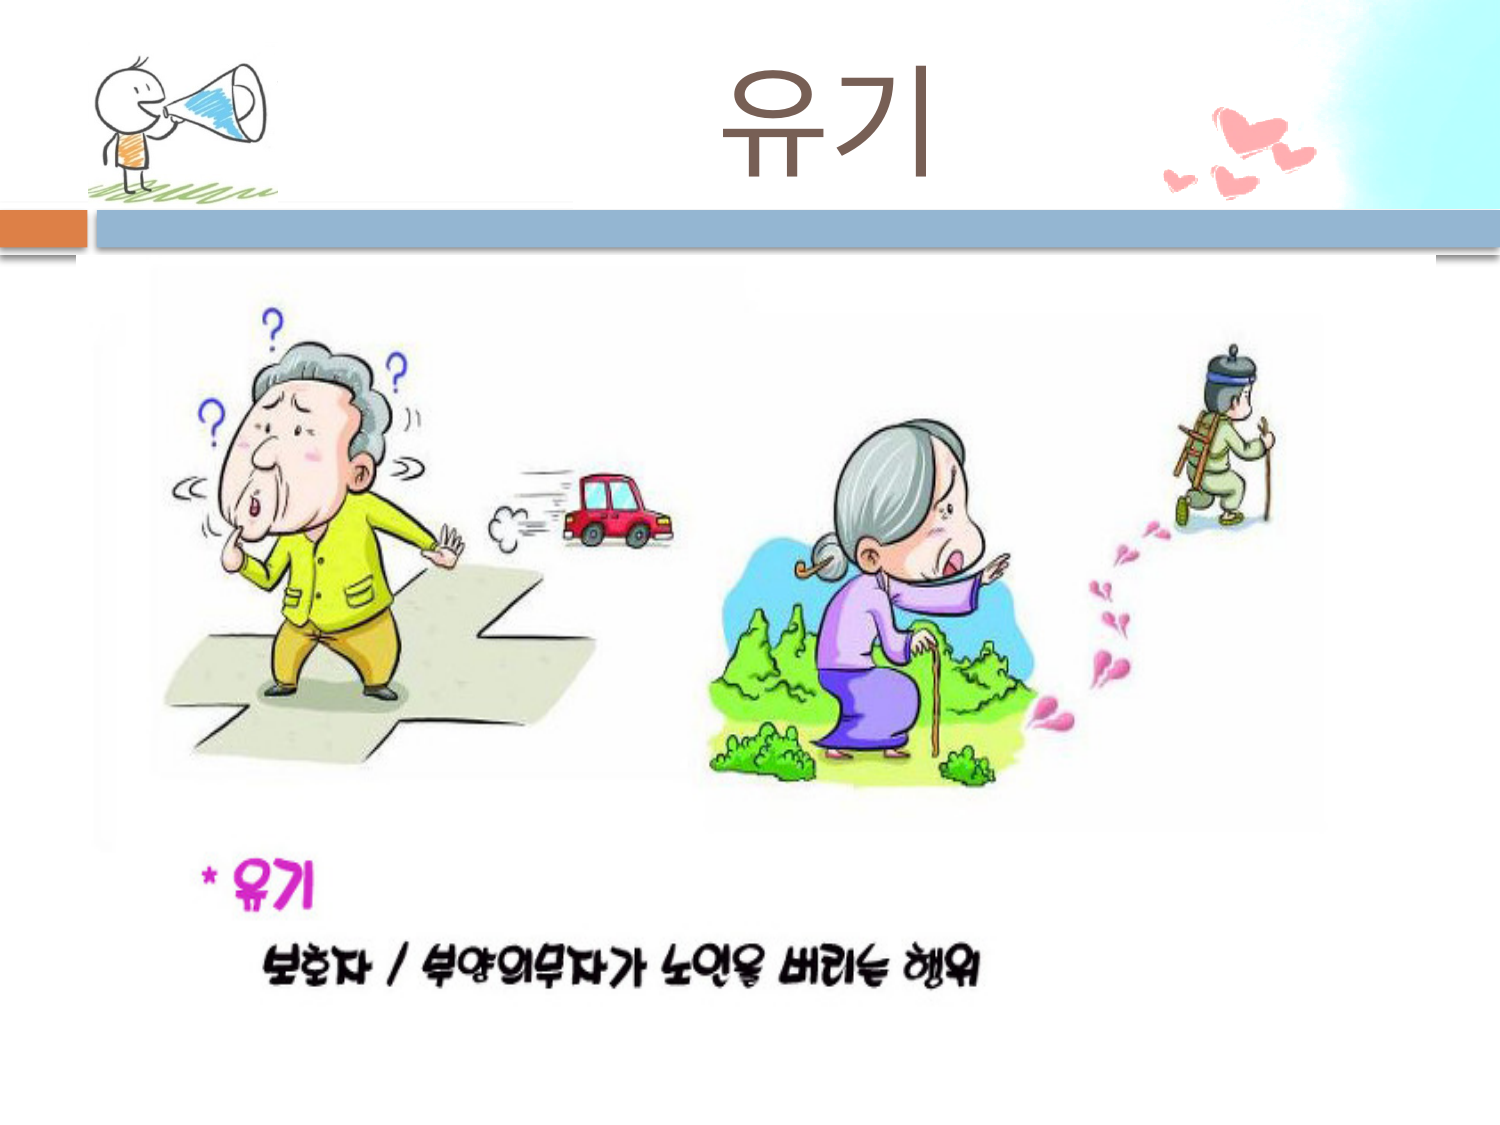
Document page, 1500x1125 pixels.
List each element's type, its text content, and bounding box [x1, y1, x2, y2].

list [76, 254, 1436, 1083]
picture [88, 42, 278, 209]
title 유기 [100, 37, 566, 200]
picture [572, 0, 1500, 209]
